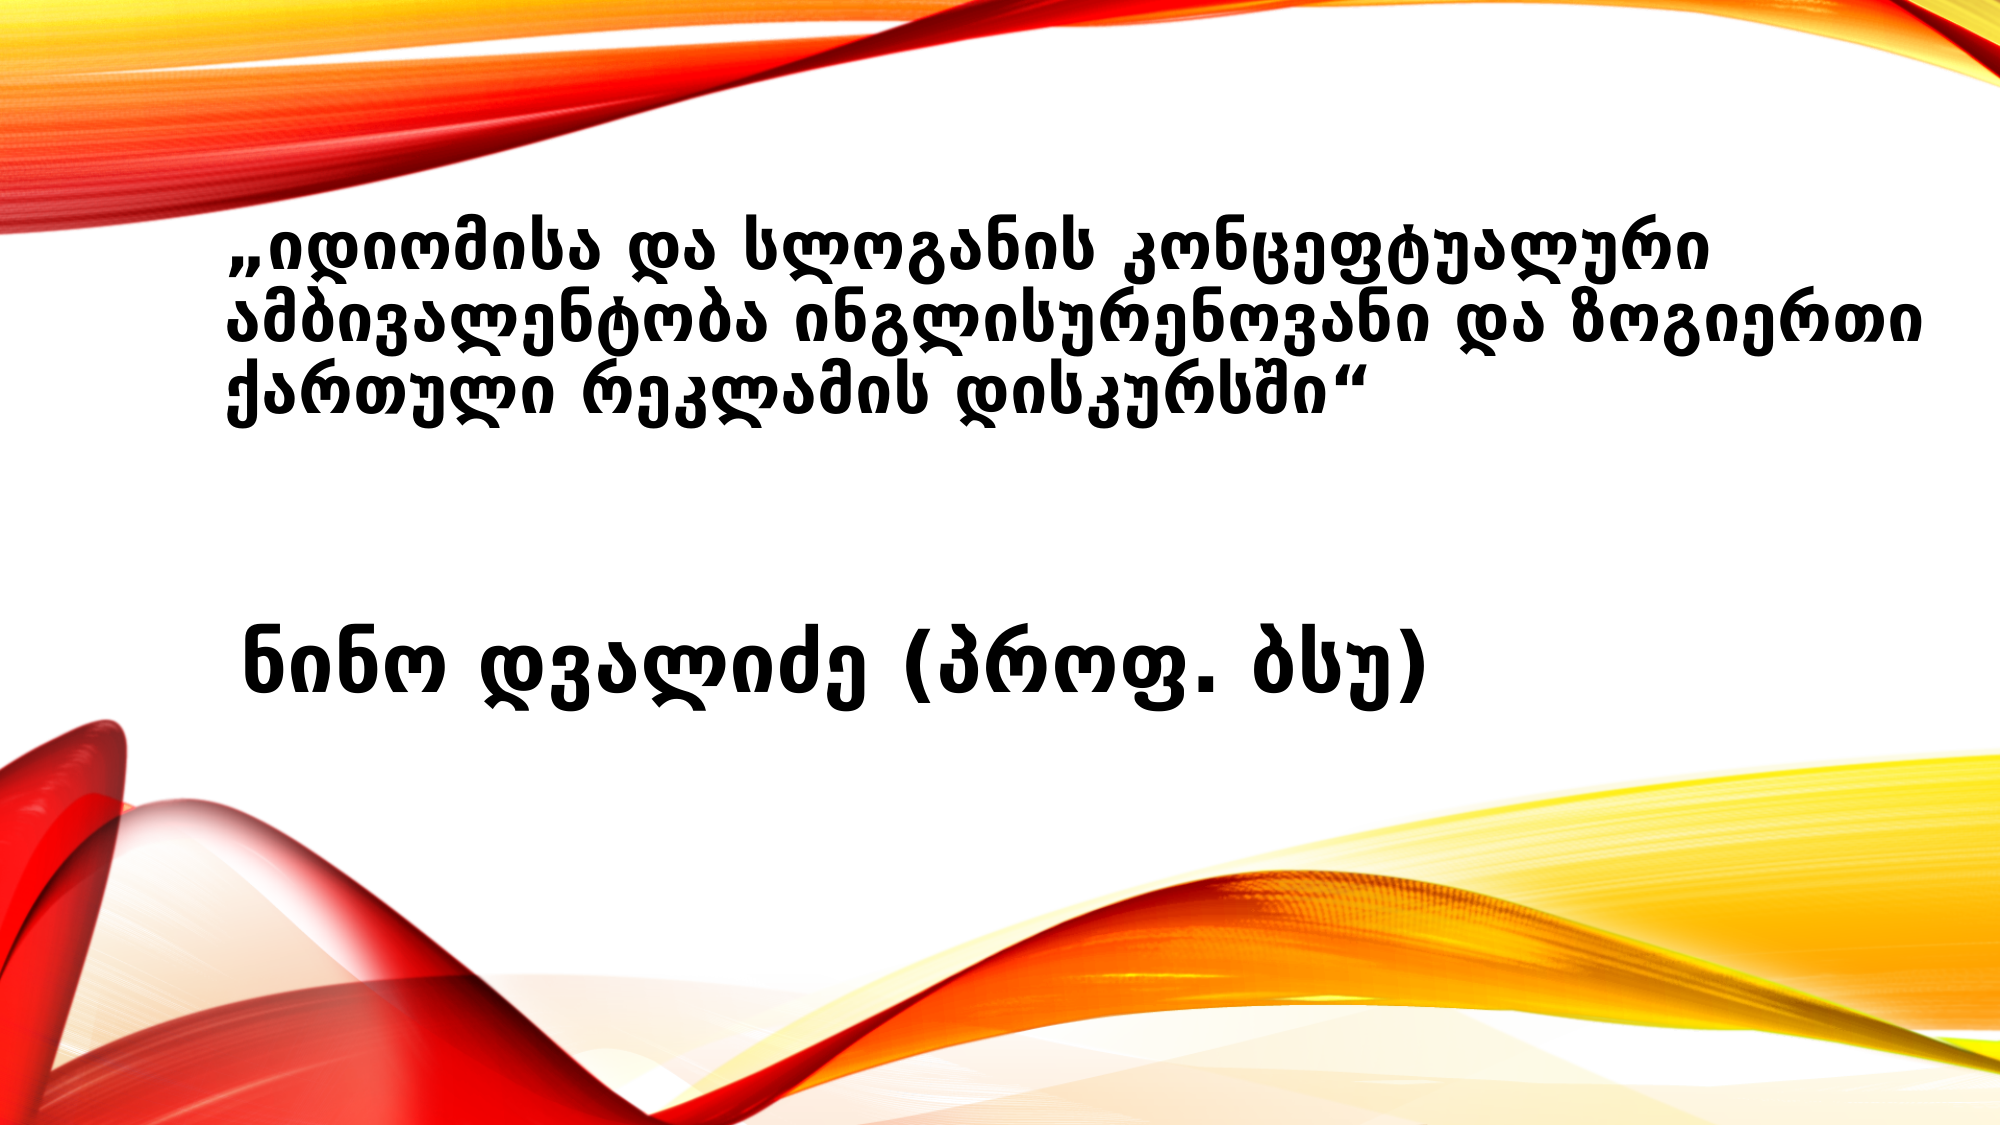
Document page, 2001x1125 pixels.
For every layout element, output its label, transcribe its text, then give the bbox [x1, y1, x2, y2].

subtitle ნინო დვალიძე (პროფ. ბსუ) [225, 612, 1775, 915]
picture [0, 0, 2000, 237]
picture [0, 717, 2000, 1125]
title „იდიომისა და სლოგანის კონცეფტუალური ამბივალენტობა ინგლისურენოვანი და ზოგიერთი ქართული რეკლამის დისკურსში“ [209, 171, 1946, 516]
